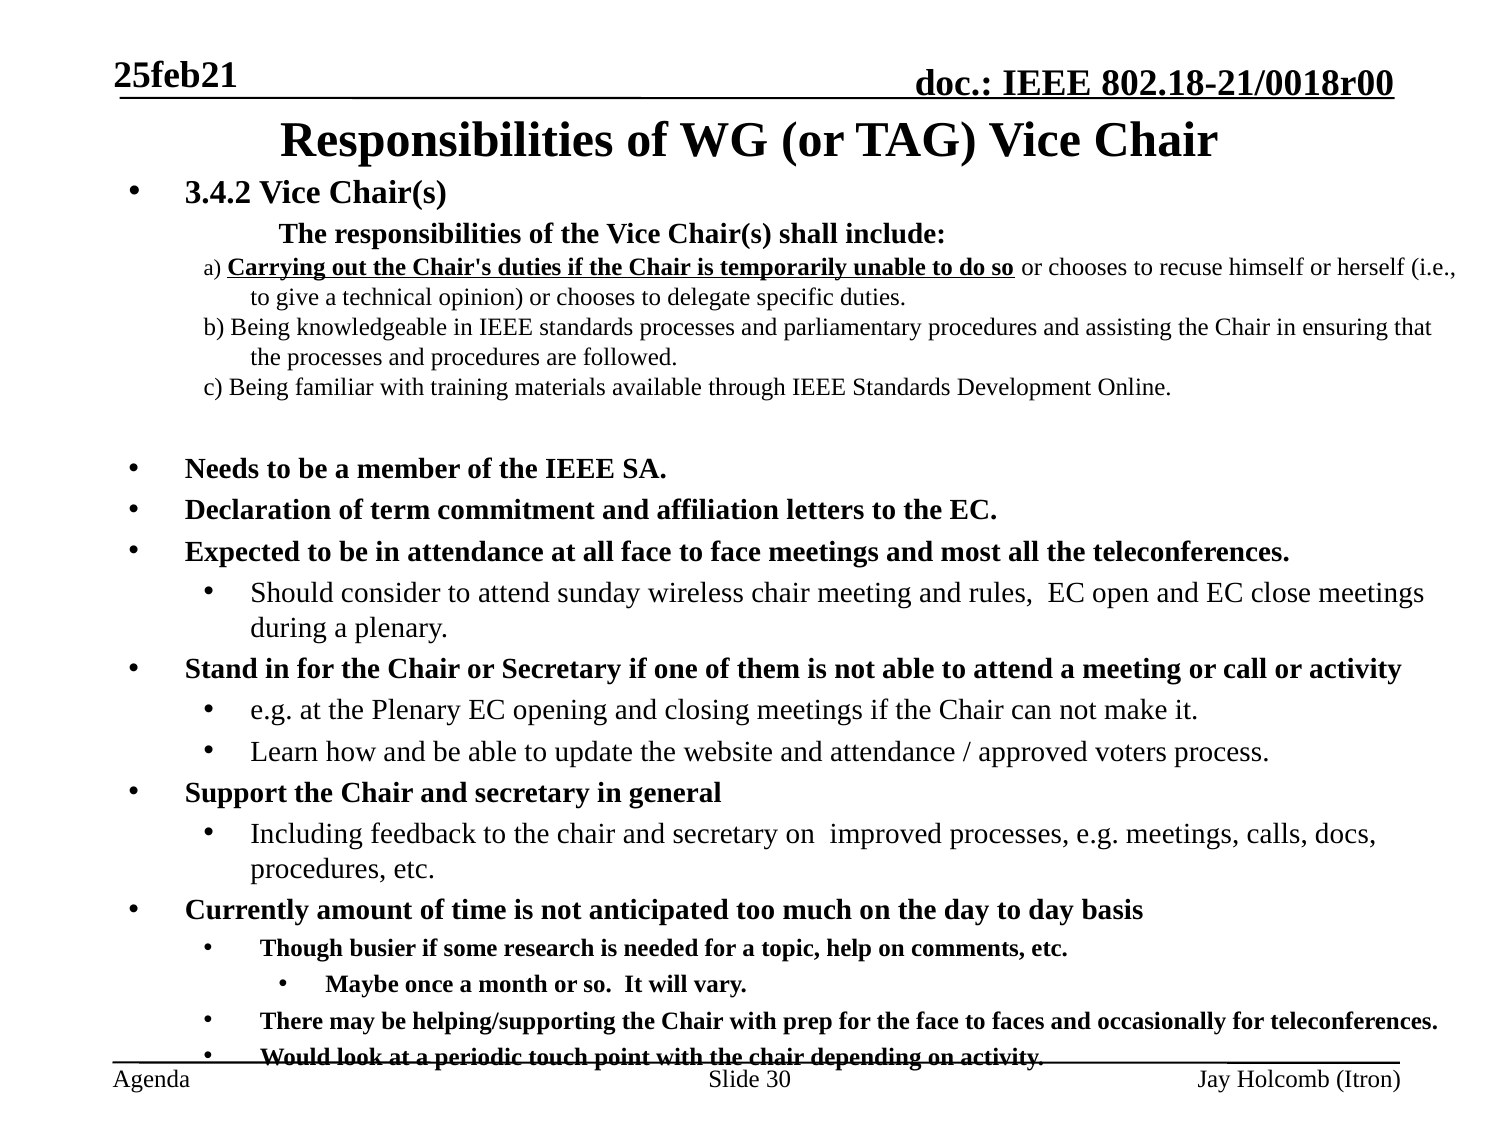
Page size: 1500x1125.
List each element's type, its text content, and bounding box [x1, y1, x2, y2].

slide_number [113, 49, 476, 94]
list 3.4.2 Vice Chair(s) The responsibilities of the Vice Chair(s) shall include: a) Carrying out the Chair's duties if the Chair is temporarily unable to do so or chooses to recuse himself or herself (i.e., to give a technical opinion) or chooses to delegate specific duties. b) Being knowledgeable in IEEE standards processes and parliamentary procedures and assisting the Chair in ensuring that the processes and procedures are followed. c) Being familiar with training materials available through IEEE Standards Development Online. Needs to be a member of the IEEE SA. Declaration of term commitment and affiliation letters to the EC. Expected to be in attendance at all face to face meetings and most all the teleconferences. Should consider to attend sunday wireless chair meeting and rules, EC open and EC close meetings during a plenary. Stand in for the Chair or Secretary if one of them is not able to attend a meeting or call or activity e.g. at the Plenary EC opening and closing meetings if the Chair can not make it. Learn how and be able to update the website and attendance / approved voters process. Support the Chair and secretary in general Including feedback to the chair and secretary on improved processes, e.g. meetings, calls, docs, procedures, etc. Currently amount of time is not anticipated too much on the day to day basis Though busier if some research is needed for a topic, help on comments, etc. Maybe once a month or so. It will vary. There may be helping/supporting the Chair with prep for the face to faces and occasionally for teleconferences. Would look at a periodic touch point with the chair depending on activity. [113, 162, 1475, 838]
footer Jay Holcomb (Itron) [878, 1061, 1402, 1093]
title Responsibilities of WG (or TAG) Vice Chair [112, 94, 1388, 179]
slide_number Slide 30 [699, 1061, 800, 1123]
